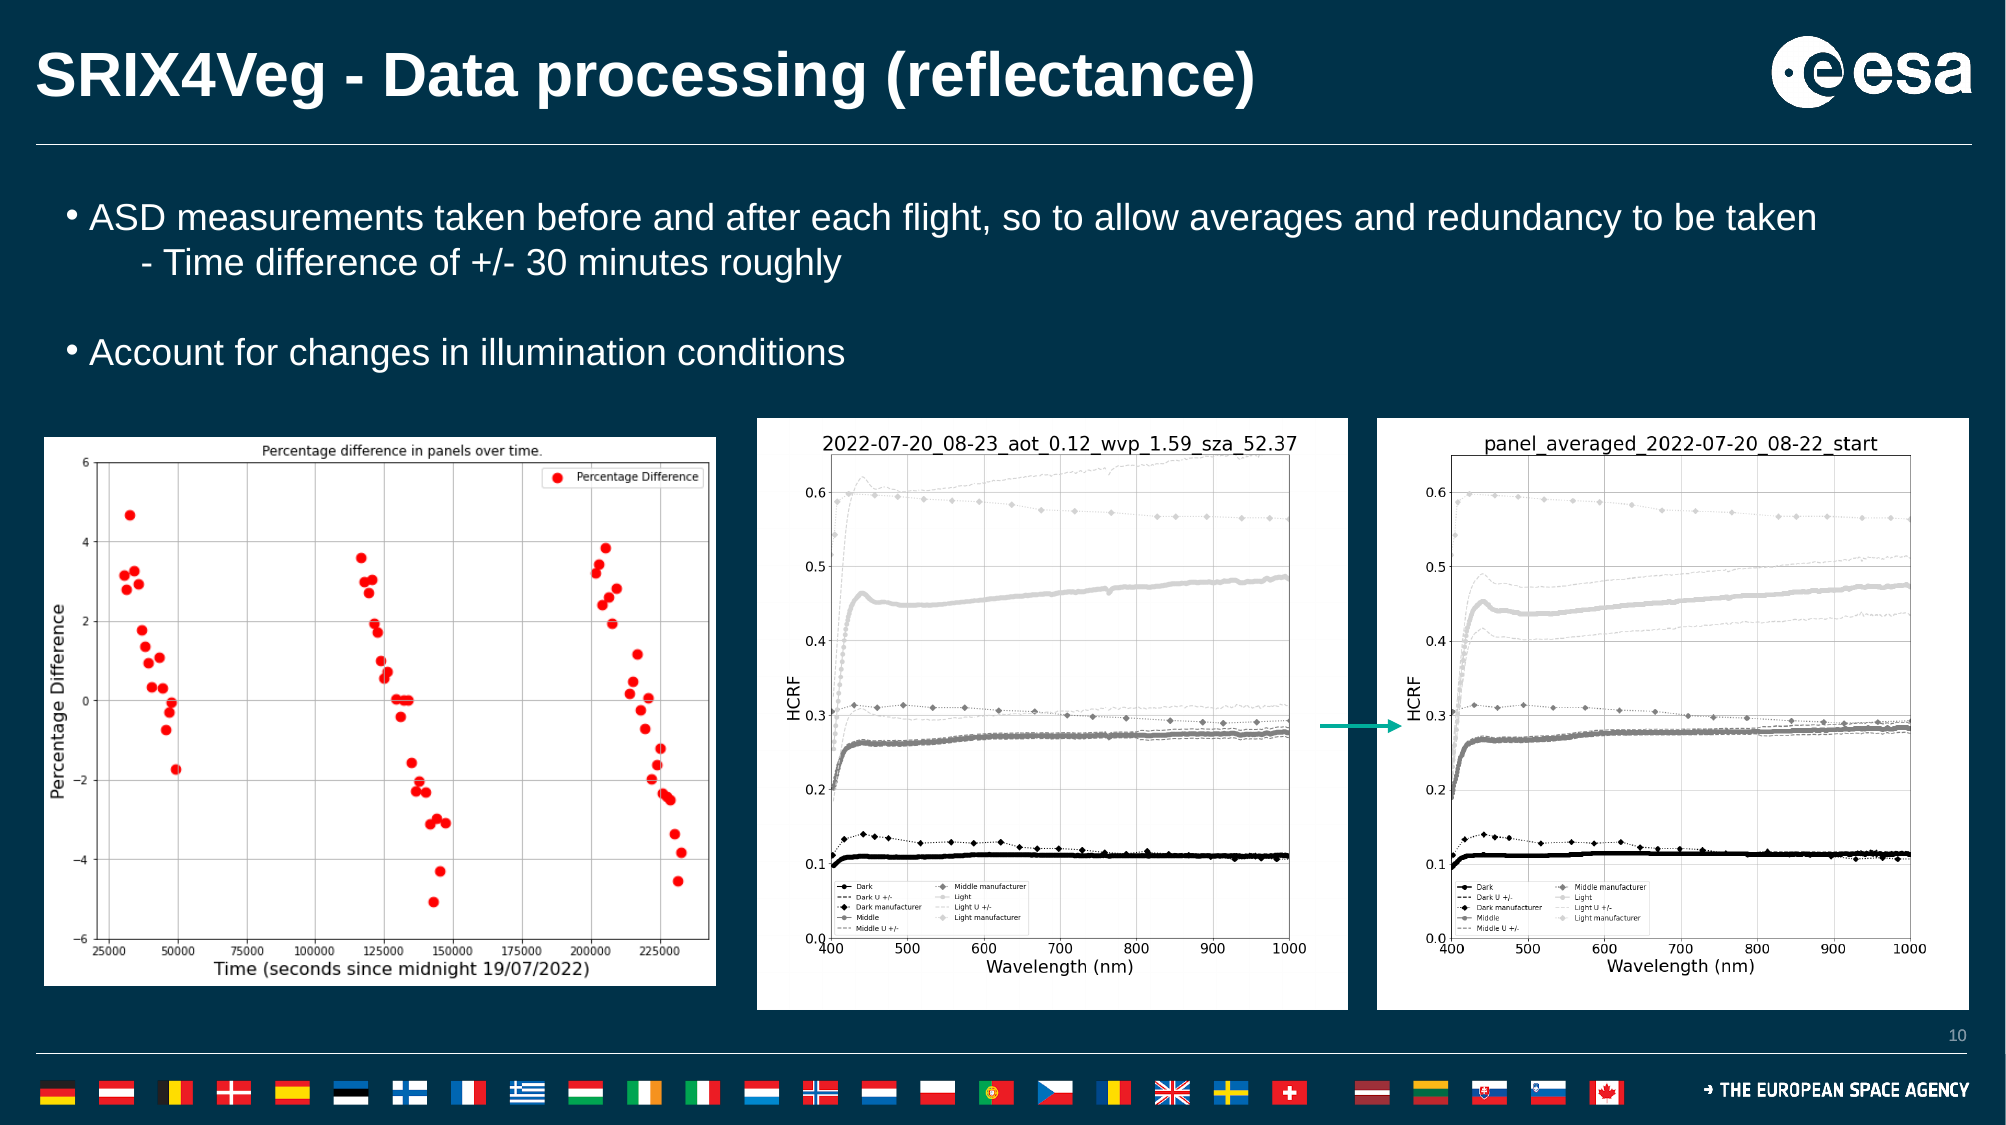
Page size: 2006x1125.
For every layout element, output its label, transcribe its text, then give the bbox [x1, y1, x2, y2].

picture [1744, 1083, 1750, 1096]
picture [1039, 1081, 1072, 1104]
picture [862, 1081, 896, 1104]
picture [1780, 1084, 1787, 1096]
picture [1898, 53, 1930, 94]
picture [510, 1081, 544, 1104]
picture [1732, 1083, 1740, 1096]
picture [1851, 1083, 1858, 1096]
picture [1861, 1083, 1866, 1096]
picture [1883, 1083, 1889, 1096]
title SRIX4Veg - Data processing (reflectance) [35, 0, 1700, 173]
picture [1758, 1083, 1765, 1096]
picture [1772, 37, 1841, 107]
picture [1871, 1083, 1880, 1096]
picture [1823, 1087, 1831, 1096]
picture [980, 1081, 1013, 1104]
picture [1721, 1083, 1728, 1096]
picture [1936, 53, 1970, 93]
picture [1355, 1081, 1389, 1104]
picture [217, 1081, 250, 1104]
picture [1918, 1083, 1926, 1096]
picture [276, 1081, 309, 1104]
picture [1590, 1081, 1624, 1104]
picture [1705, 1086, 1712, 1093]
picture [1906, 1083, 1915, 1096]
picture [1273, 1081, 1306, 1104]
picture [1414, 1081, 1448, 1104]
picture [393, 1081, 426, 1104]
text_box ASD measurements taken before and after each flight, so to allow averages and redundancy to be taken - Time difference of +/- 30 minutes roughly Account for changes in illumination conditions [50, 184, 1876, 380]
picture [1835, 1083, 1842, 1096]
picture [1097, 1081, 1131, 1104]
picture [686, 1081, 720, 1104]
picture [1961, 1086, 1966, 1096]
picture [452, 1081, 485, 1104]
picture [1473, 1081, 1506, 1104]
picture [569, 1081, 602, 1104]
picture [100, 1081, 134, 1104]
picture [1156, 1081, 1189, 1104]
picture [1802, 1083, 1807, 1096]
picture [41, 1081, 75, 1104]
picture [804, 1081, 837, 1104]
picture [1770, 1083, 1776, 1096]
picture [1892, 1083, 1898, 1096]
picture [334, 1081, 368, 1104]
picture [1814, 62, 1842, 87]
picture [628, 1081, 661, 1104]
picture [1214, 1081, 1248, 1104]
picture [1378, 419, 1968, 1009]
picture [1792, 1083, 1799, 1096]
picture [1951, 1083, 1957, 1096]
picture [745, 1081, 779, 1097]
picture [1854, 53, 1892, 94]
picture [1930, 1083, 1948, 1096]
picture [1532, 1081, 1565, 1104]
picture [758, 419, 1347, 1009]
picture [1813, 1083, 1820, 1096]
picture [921, 1081, 954, 1104]
picture [159, 1081, 192, 1104]
picture [45, 438, 715, 985]
